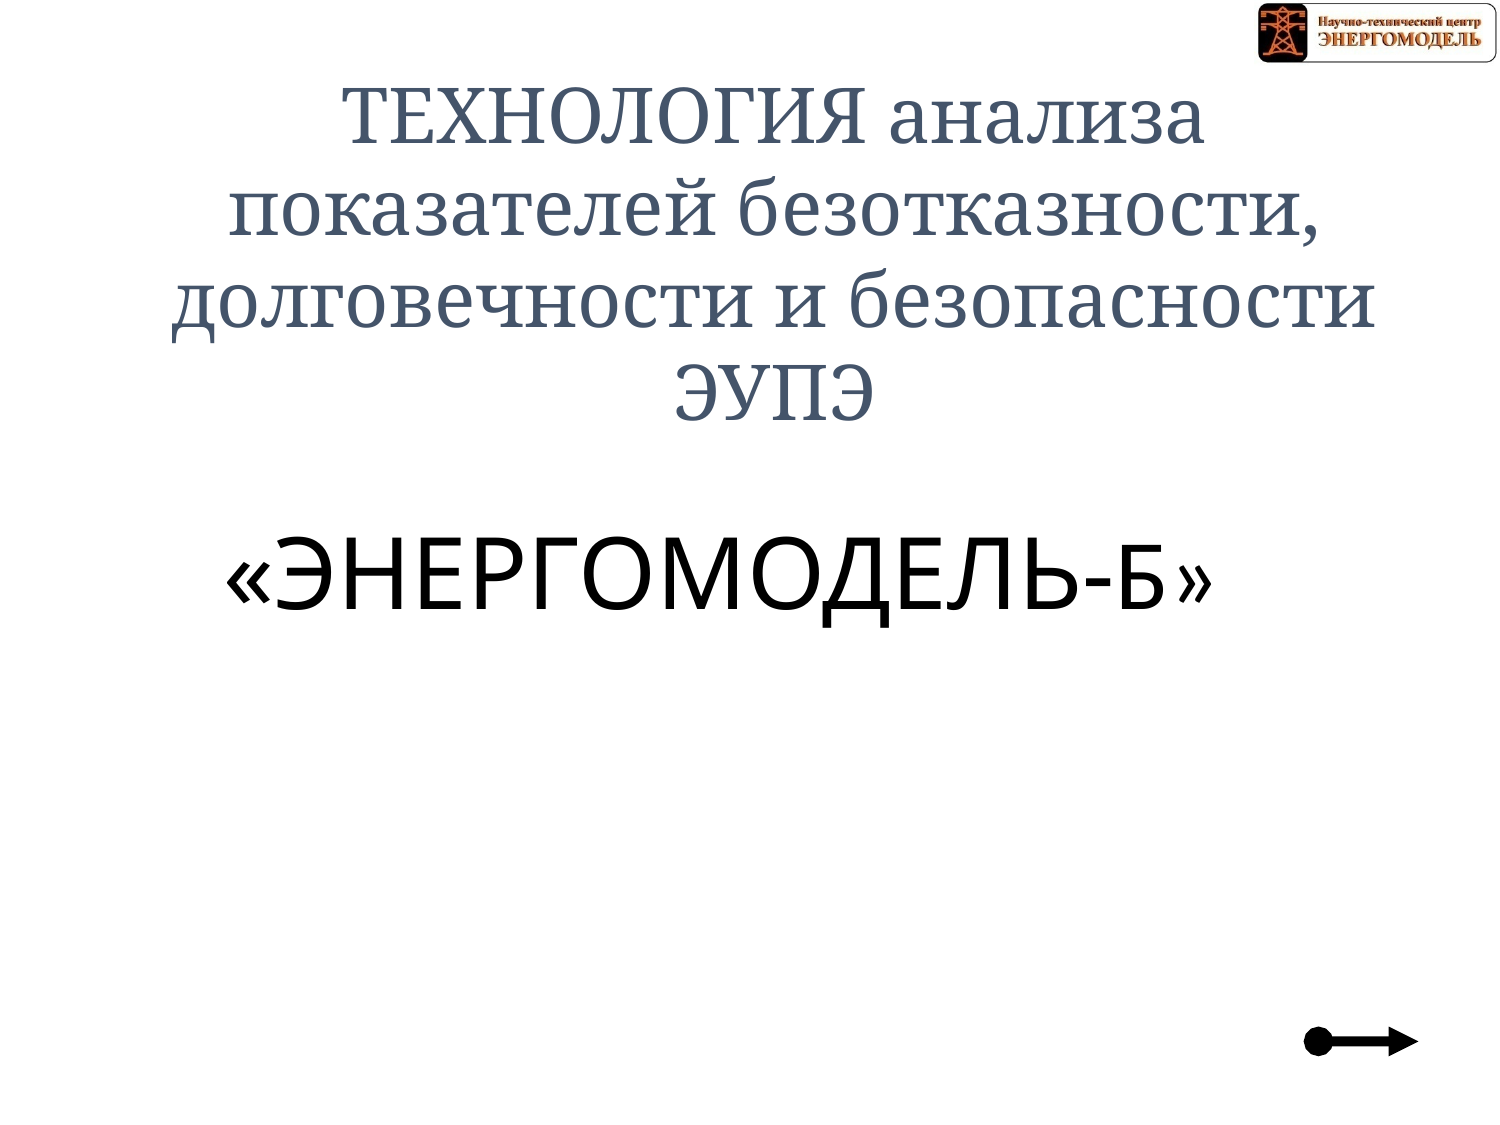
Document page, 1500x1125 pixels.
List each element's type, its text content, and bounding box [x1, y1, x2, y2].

picture [1254, 0, 1500, 67]
text_box [1312, 1035, 1419, 1048]
text_box «ЭНЕРГОМОДЕЛЬ-Б» [175, 503, 1269, 691]
text_box ТЕХНОЛОГИЯ анализа показателей безотказности, долговечности и безопасности ЭУПЭ [141, 159, 1409, 443]
